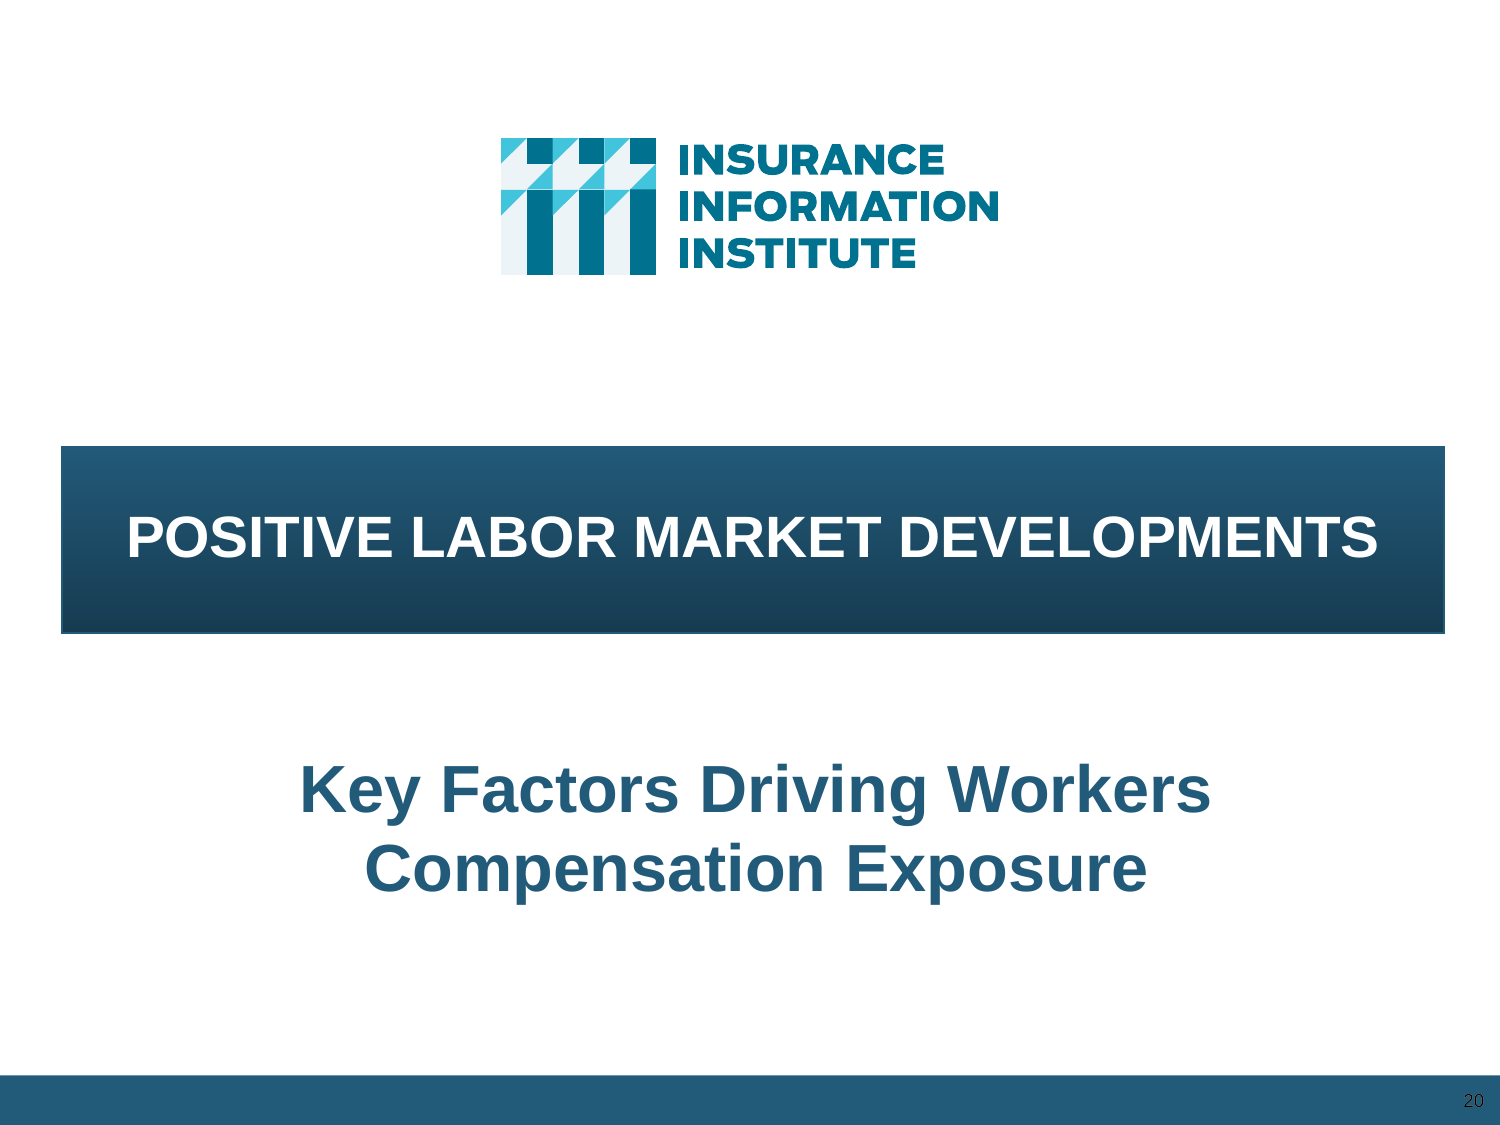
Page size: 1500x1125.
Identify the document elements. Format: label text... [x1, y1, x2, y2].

text_box Key Factors Driving Workers Compensation Exposure [155, 737, 1358, 913]
text_box POSITIVE LABOR MARKET DEVELOPMENTS [61, 446, 1444, 633]
text_box [0, 1075, 1500, 1125]
slide_number 20 [1410, 1091, 1485, 1112]
picture [500, 137, 998, 275]
